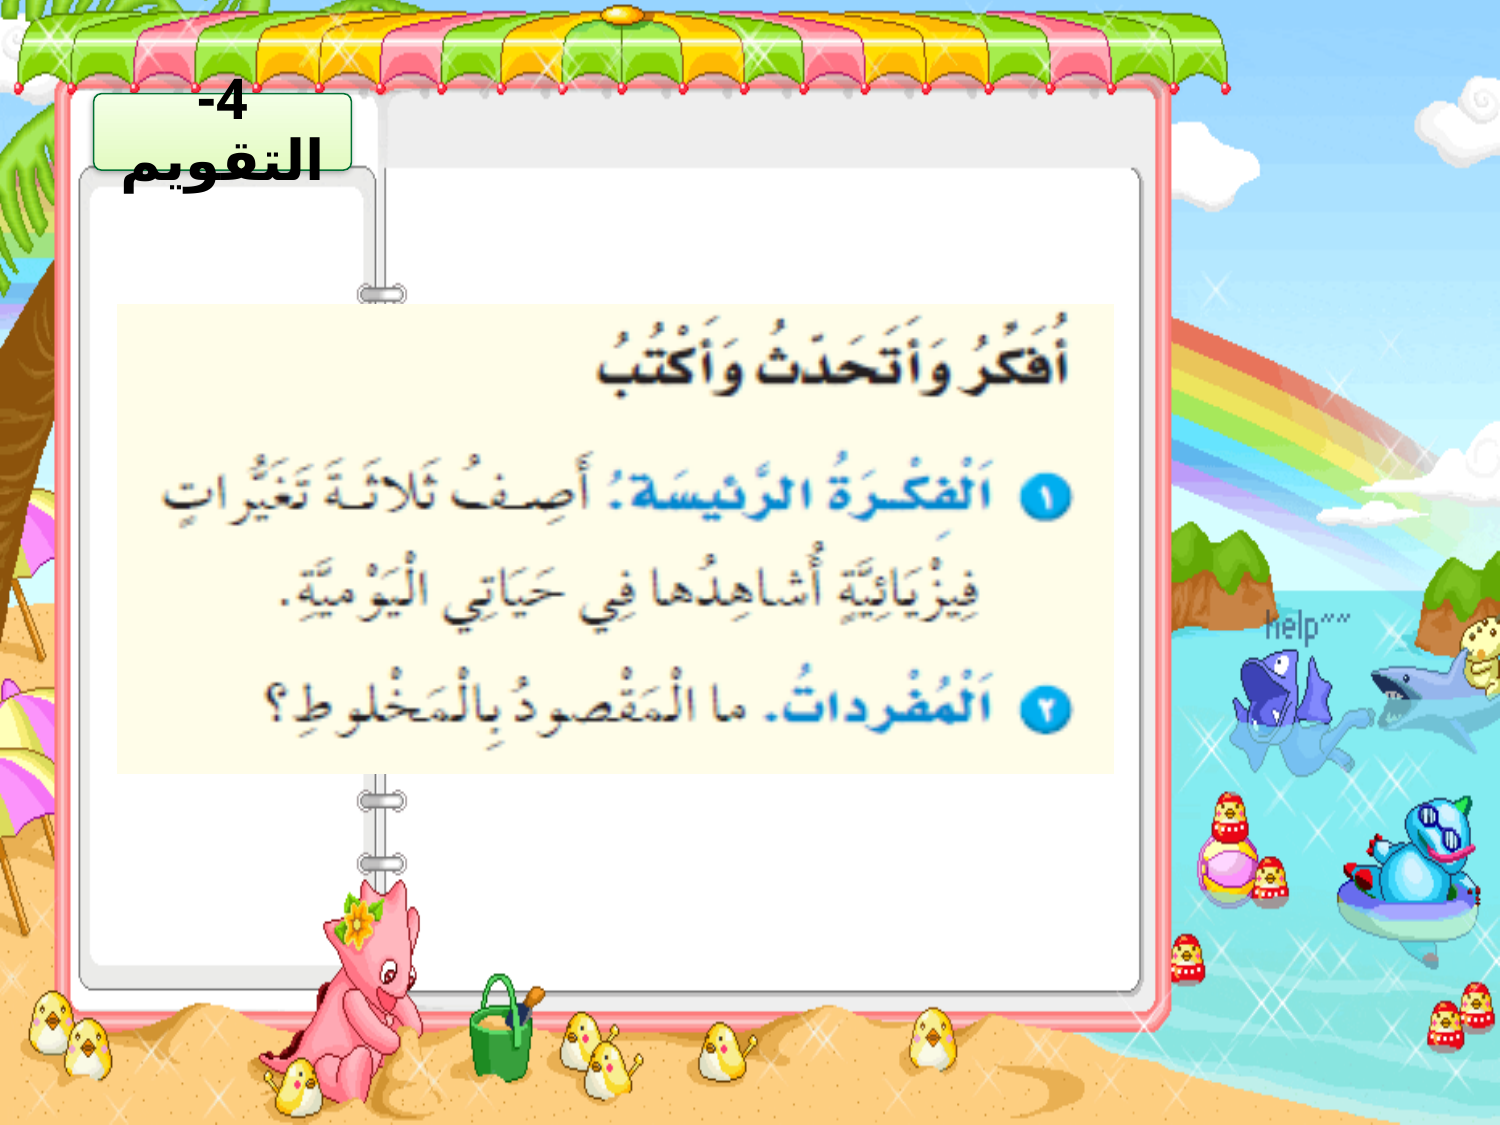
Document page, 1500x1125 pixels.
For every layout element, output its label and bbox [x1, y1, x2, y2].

text_box [93, 93, 352, 171]
list [0, 0, 1500, 1125]
picture [116, 304, 1114, 774]
